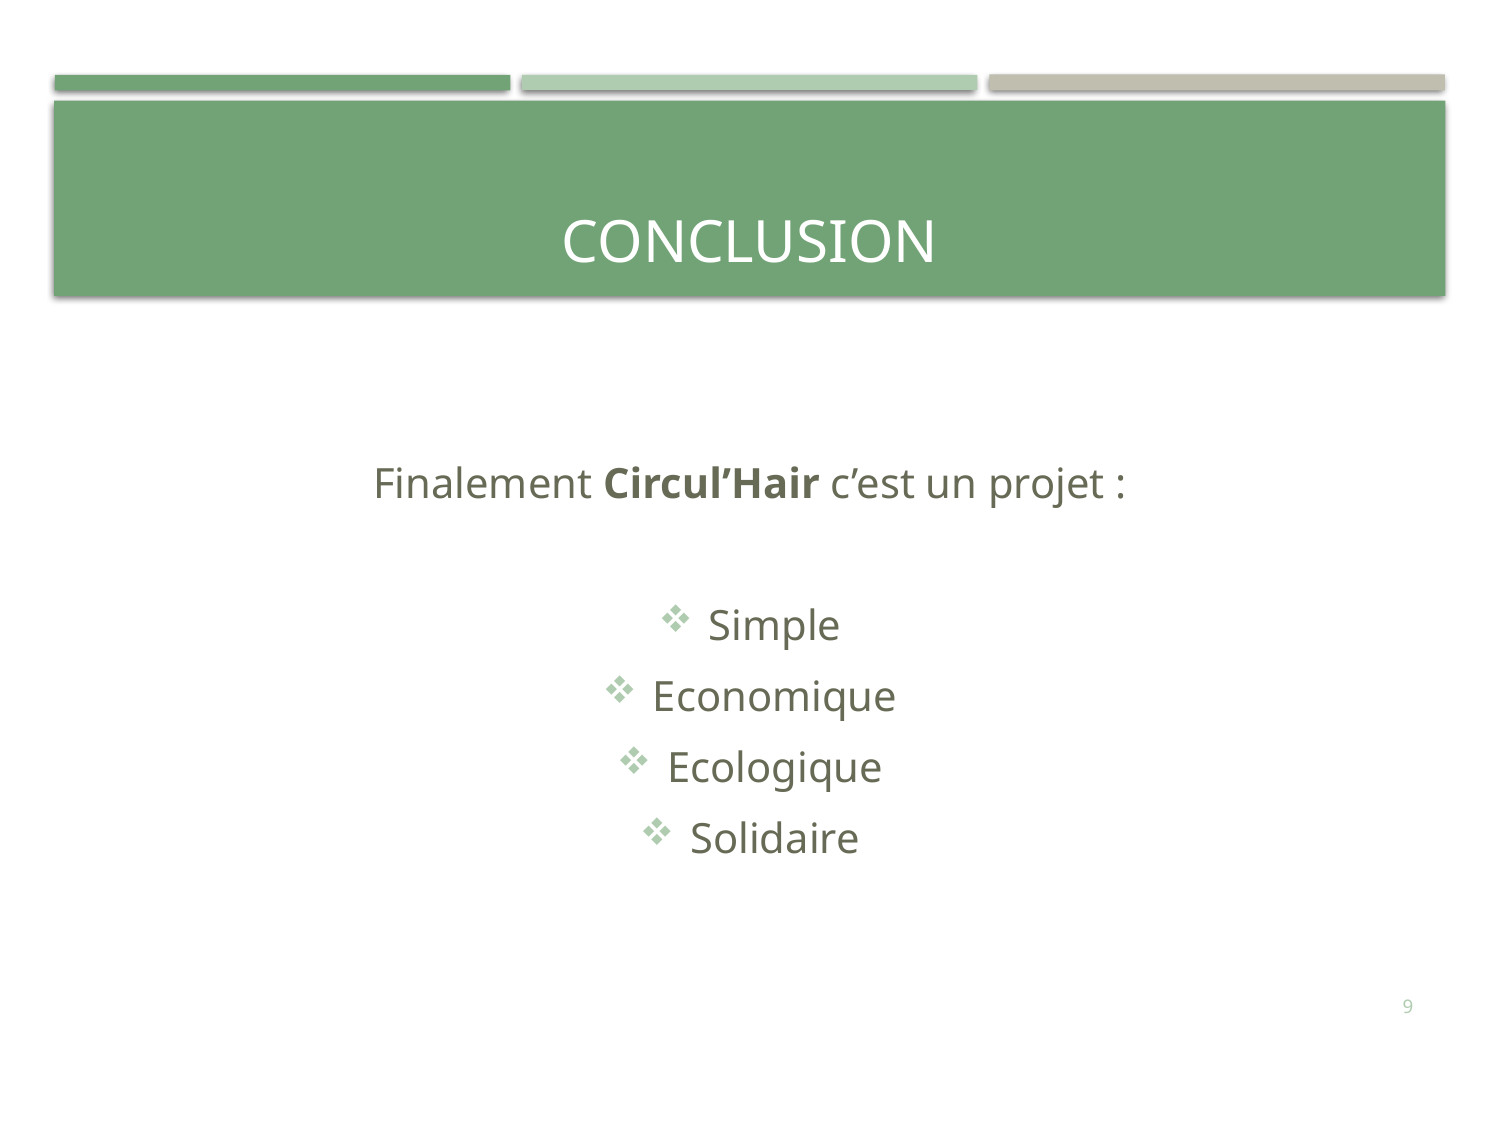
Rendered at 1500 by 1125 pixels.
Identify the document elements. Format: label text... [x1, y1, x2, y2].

list Finalement Circul’Hair c’est un projet : Simple Economique Ecologique Solidaire [71, 357, 1429, 962]
title Conclusion [71, 115, 1429, 282]
slide_number 9 [1298, 977, 1429, 1037]
